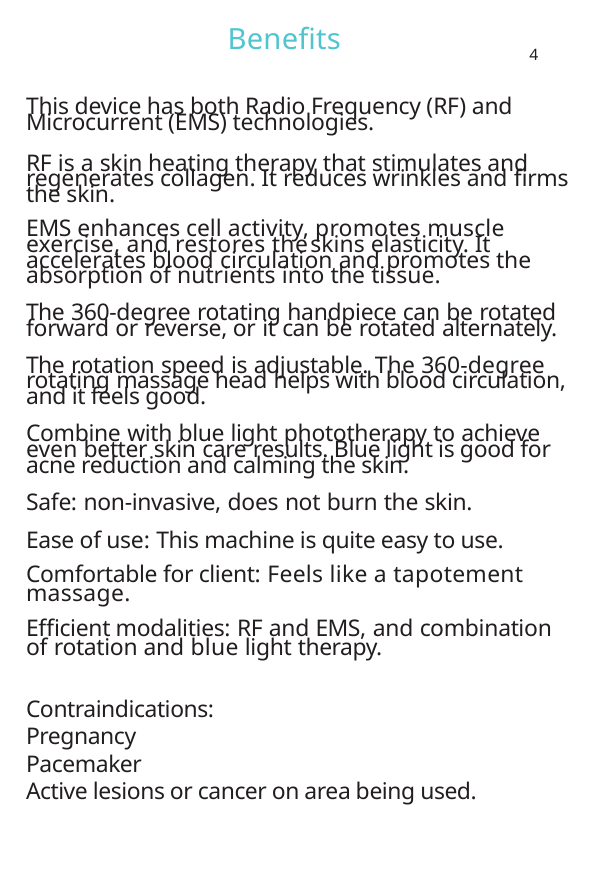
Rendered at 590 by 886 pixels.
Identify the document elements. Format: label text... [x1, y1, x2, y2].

text_box 4 [529, 42, 562, 64]
text_box This device has both Radio Frequency (RF) and Microcurrent (EMS) technologies. RF is a skin heating therapy that stimulates and regenerates collagen. It reduces wrinkles and firms the skin. EMS enhances cell activity, promotes muscle exercise, and restores the skins elasticity. It accelerates blood circulation and promotes the absorption of nutrients into the tissue. The 360-degree rotating handpiece can be rotated forward or reverse, or it can be rotated alternately. The rotation speed is adjustable. The 360-degree rotating massage head helps with blood circulation, and it feels good. Combine with blue light phototherapy to achieve even better skin care results. Blue light is good for acne reduction and calming the skin. Safe: non-invasive, does not burn the skin. Ease of use: This machine is quite easy to use. Comfortable for client: Feels like a tapotement massage. Efficient modalities: RF and EMS, and combination of rotation and blue light therapy. Contraindications: Pregnancy Pacemaker Active lesions or cancer on area being used. [11, 96, 586, 812]
text_box Benefits [141, 27, 428, 56]
